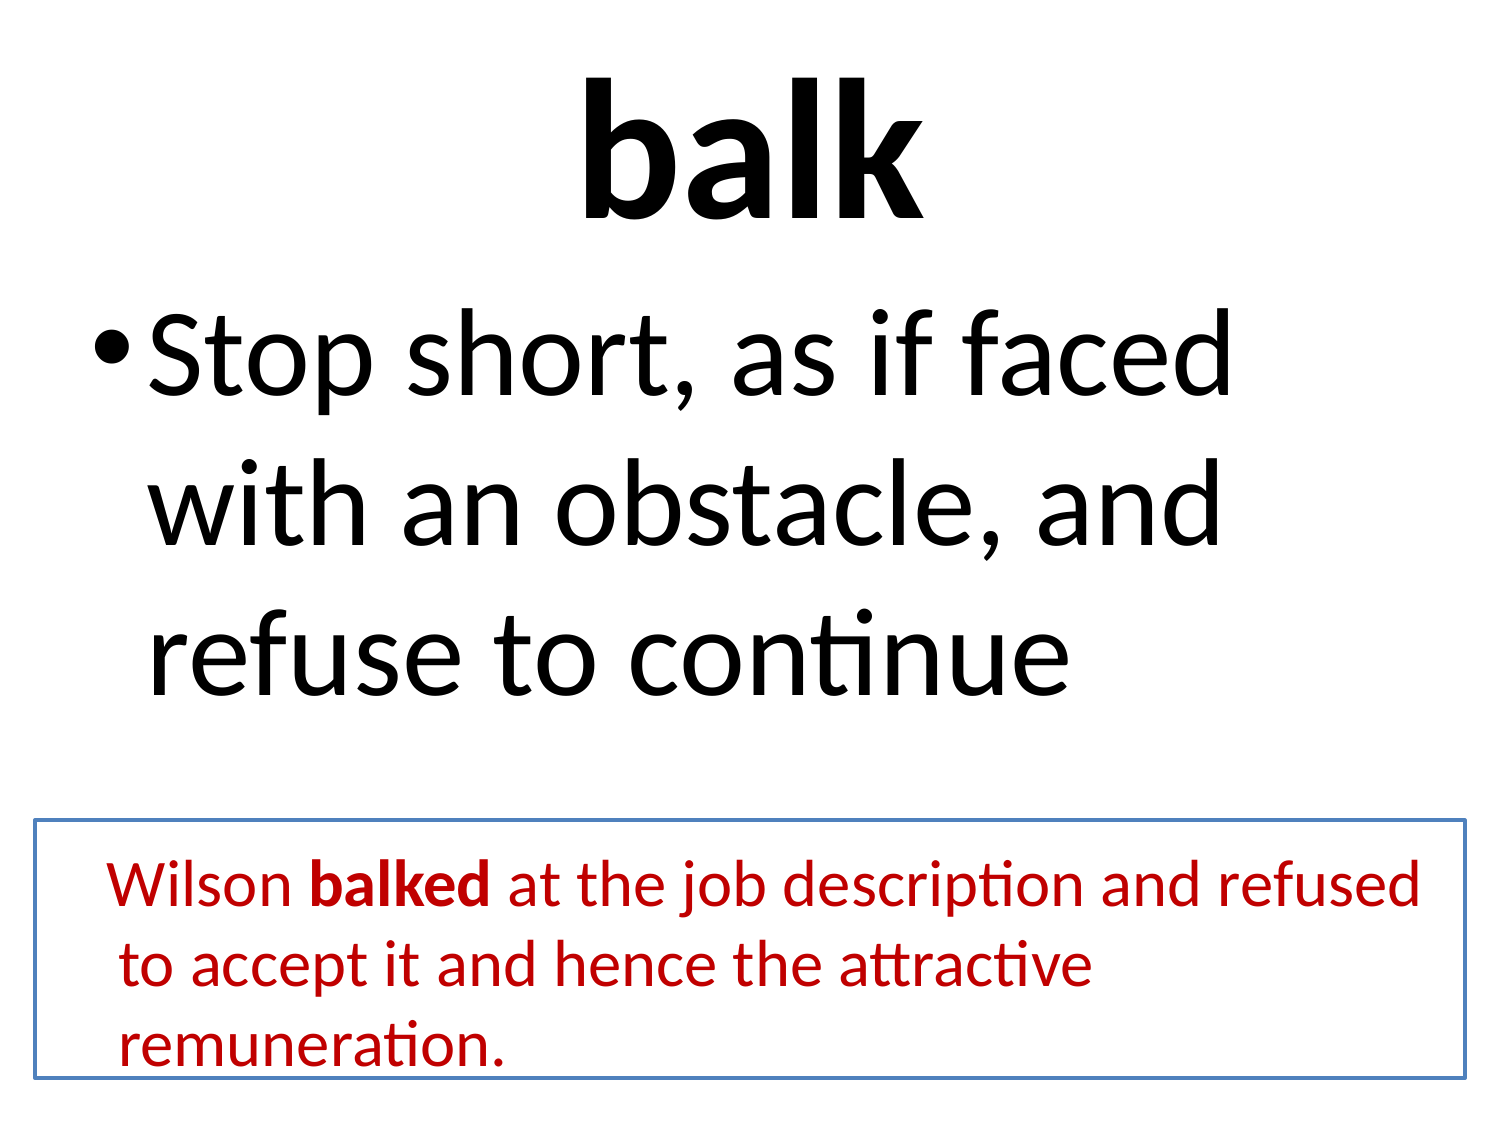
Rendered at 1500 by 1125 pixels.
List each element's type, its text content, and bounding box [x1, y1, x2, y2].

list Stop short, as if faced with an obstacle, and refuse to continue [75, 262, 1425, 832]
list Wilson balked at the job description and refused to accept it and hence the attractive remuneration. [46, 832, 1454, 1125]
title balk [75, 45, 1425, 233]
